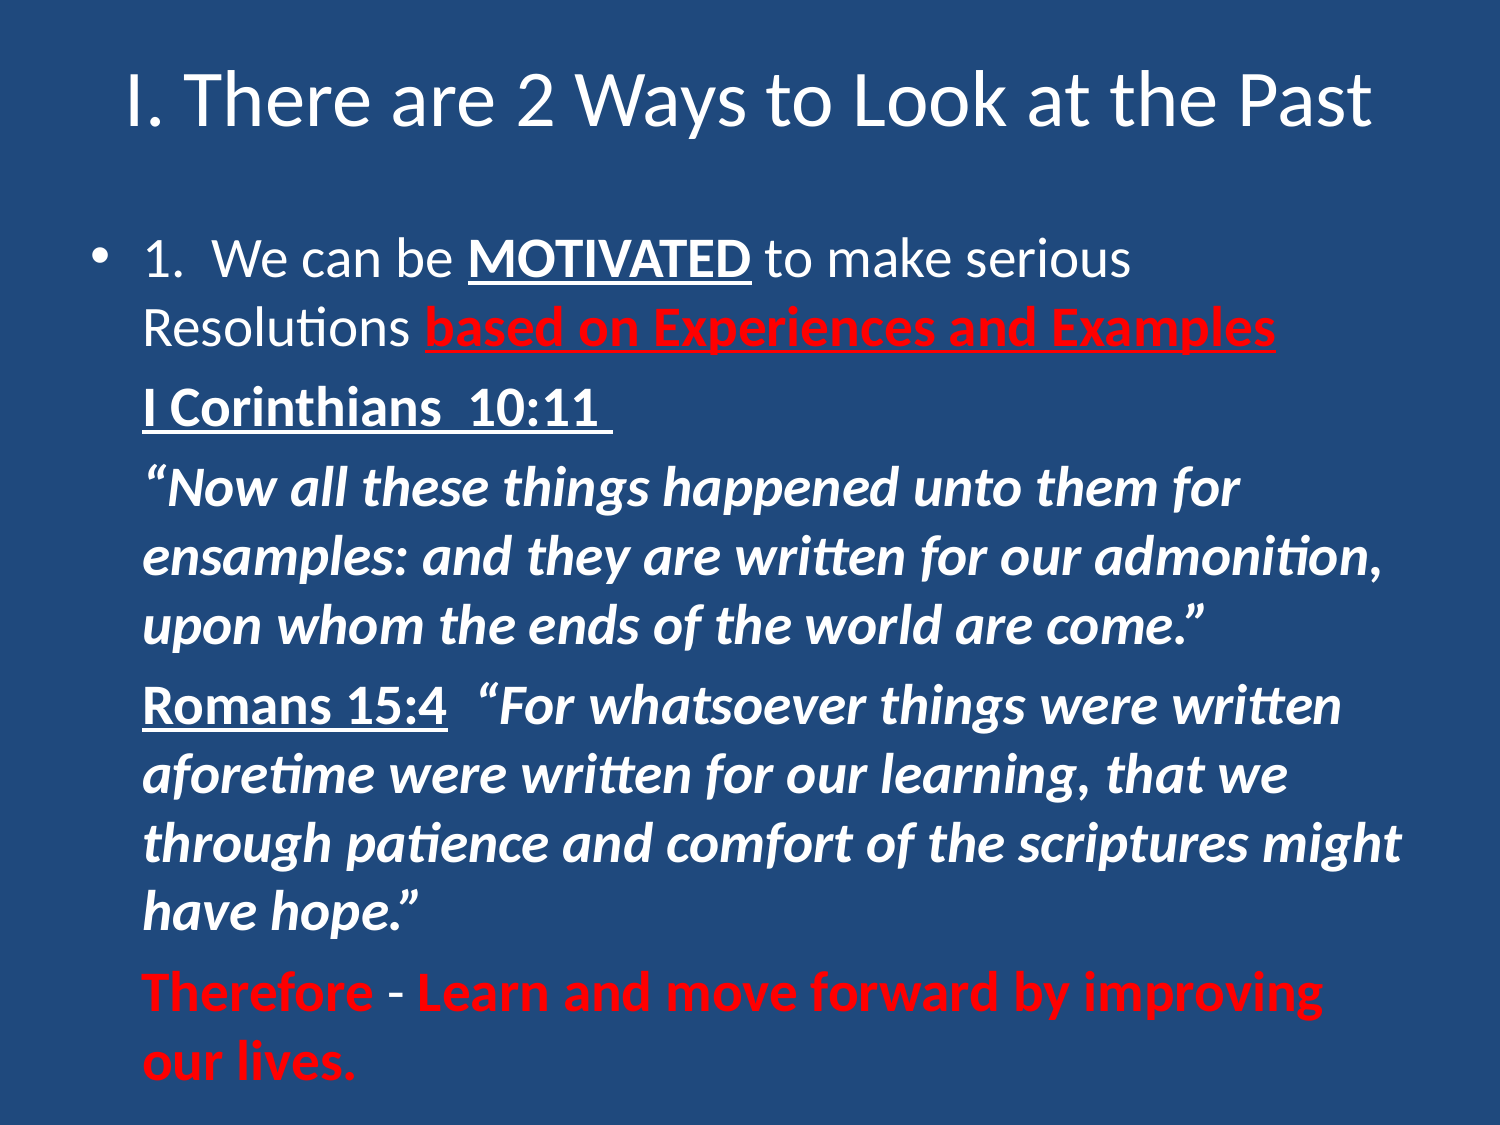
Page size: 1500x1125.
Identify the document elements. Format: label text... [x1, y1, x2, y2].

title I. There are 2 Ways to Look at the Past [75, 0, 1425, 188]
list 1. We can be MOTIVATED to make serious Resolutions based on Experiences and Examples I Corinthians 10:11 “Now all these things happened unto them for ensamples: and they are written for our admonition, upon whom the ends of the world are come.” Romans 15:4 “For whatsoever things were written aforetime were written for our learning, that we through patience and comfort of the scriptures might have hope.” Therefore - Learn and move forward by improving our lives. [75, 212, 1425, 1100]
